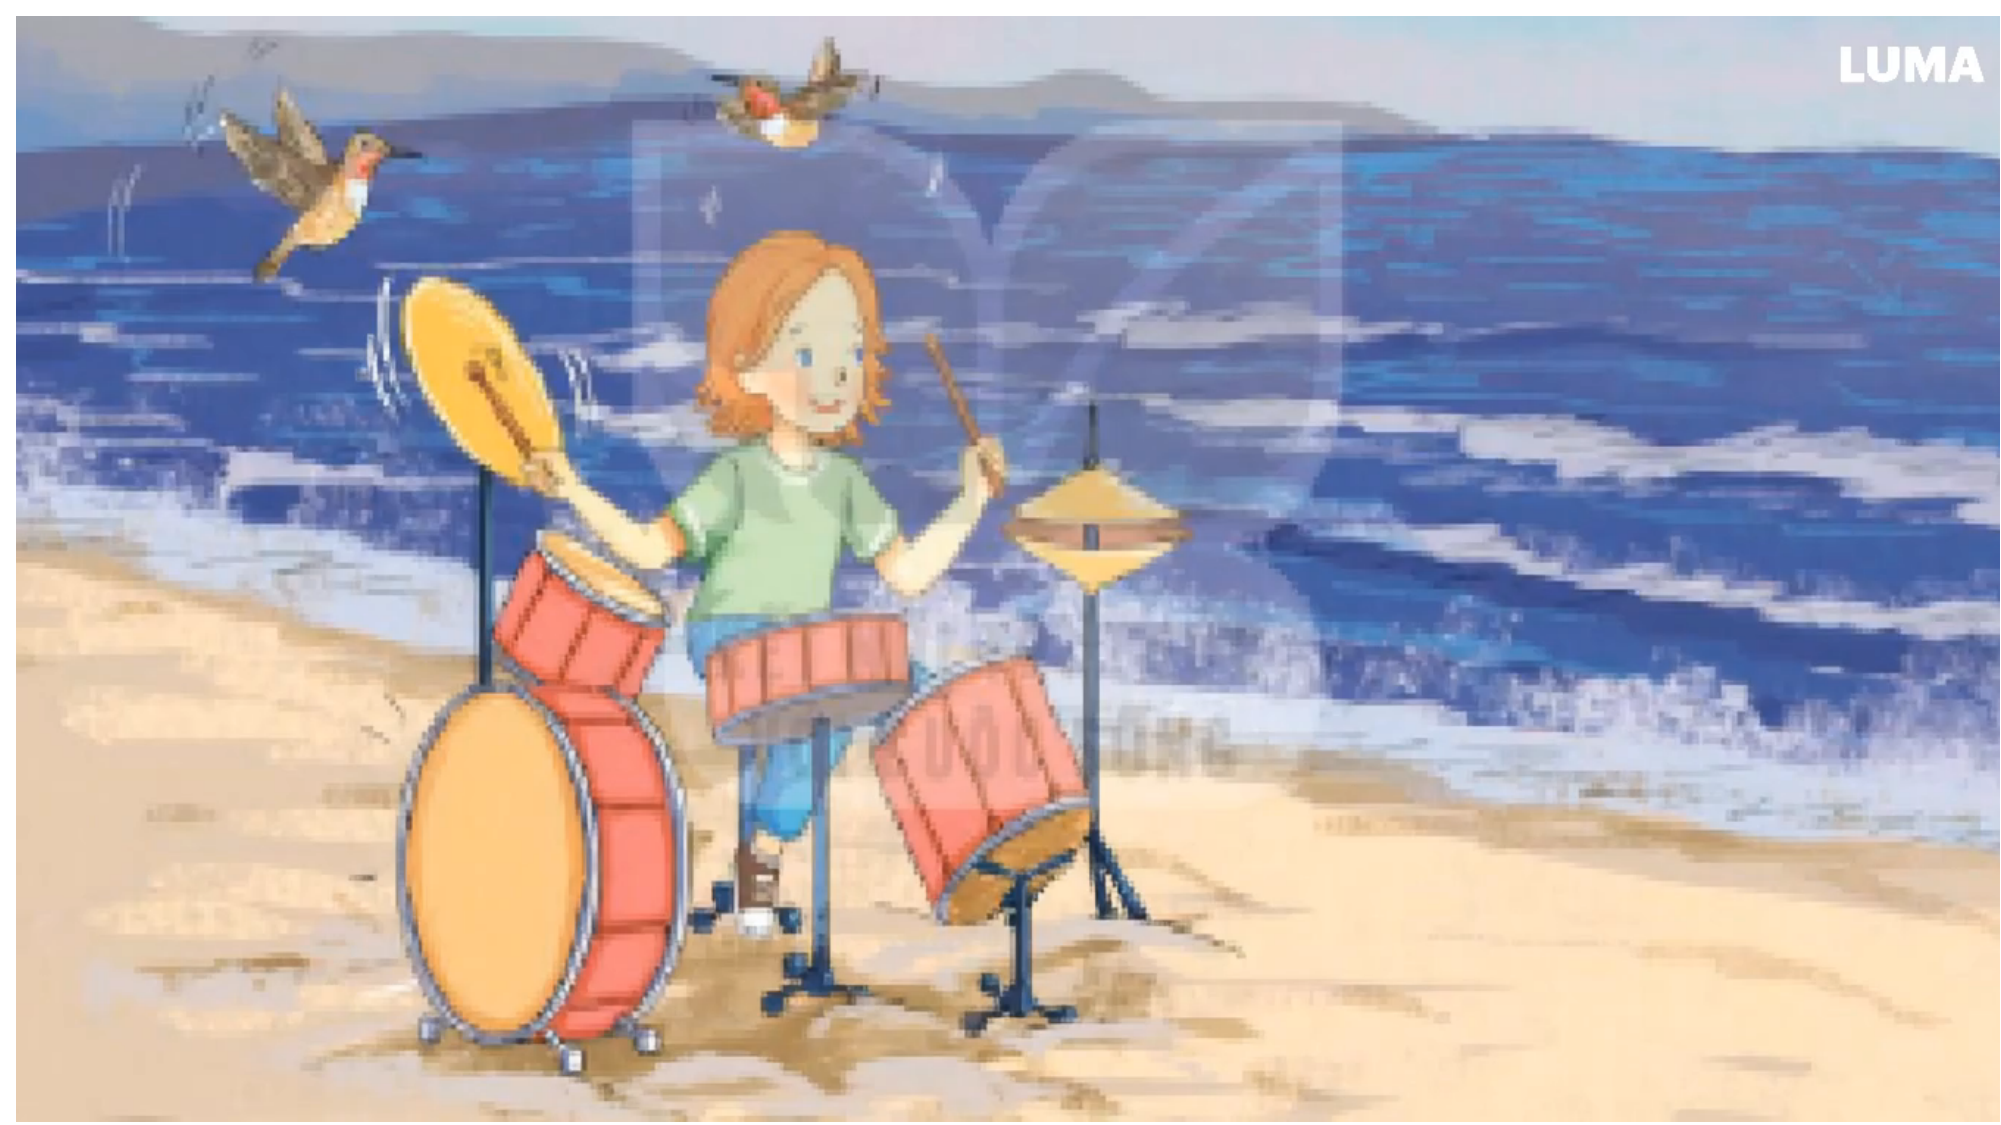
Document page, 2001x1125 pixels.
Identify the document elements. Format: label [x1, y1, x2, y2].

text_box [16, 16, 2000, 1123]
